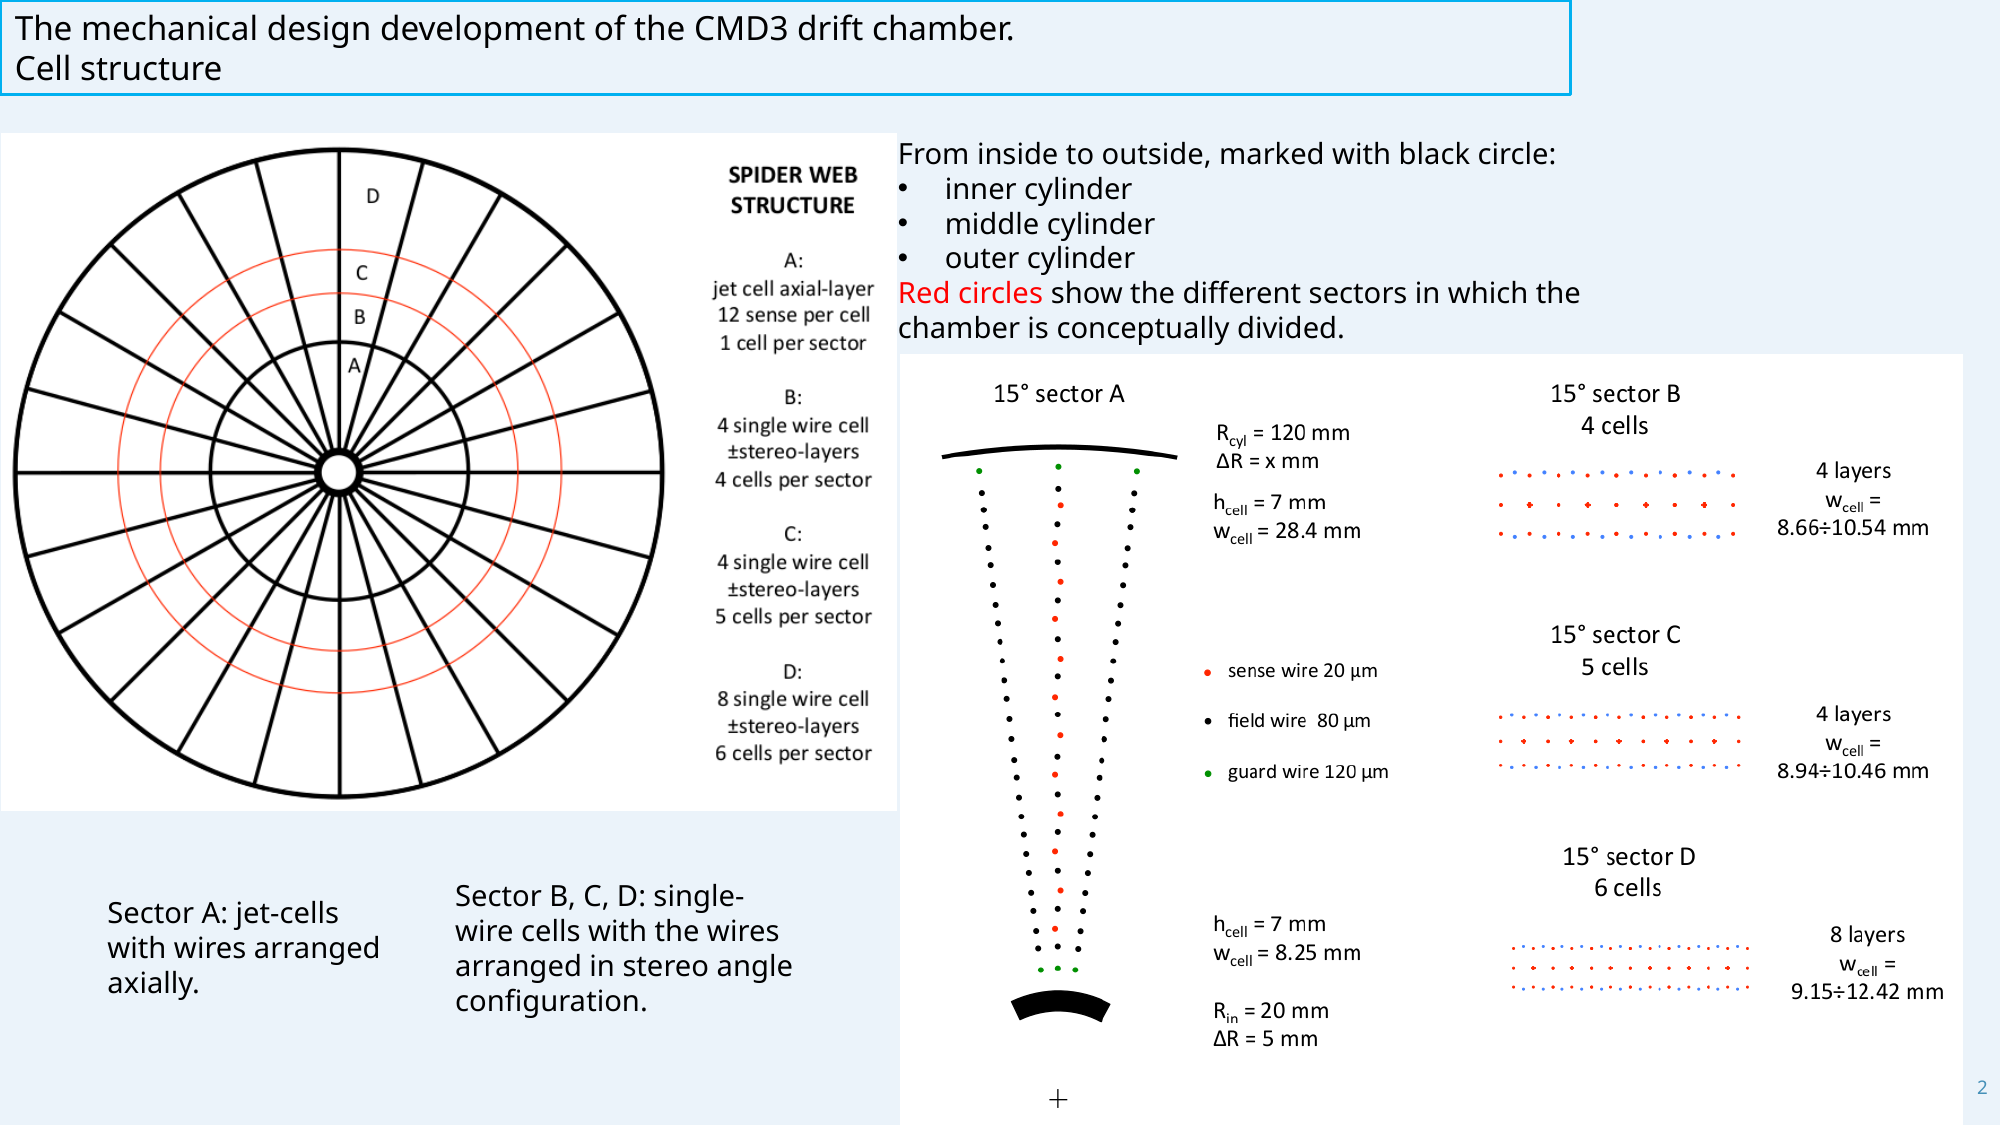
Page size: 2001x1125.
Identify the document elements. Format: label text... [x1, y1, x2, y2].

text_box The mechanical design development of the CMD3 drift chamber. Cell structure [0, 0, 1571, 95]
slide_number 2 [1968, 1058, 2000, 1120]
text_box Sector B, C, D: single-wire cells with the wires arranged in stereo angle configuration. [440, 869, 811, 1025]
text_box Sector A: jet-cells with wires arranged axially. [92, 887, 396, 1007]
picture [899, 354, 1963, 1125]
text_box From inside to outside, marked with black circle: inner cylinder middle cylinder outer cylinder Red circles show the different sectors in which the chamber is conceptually divided. [883, 127, 1668, 352]
picture [1, 132, 898, 812]
